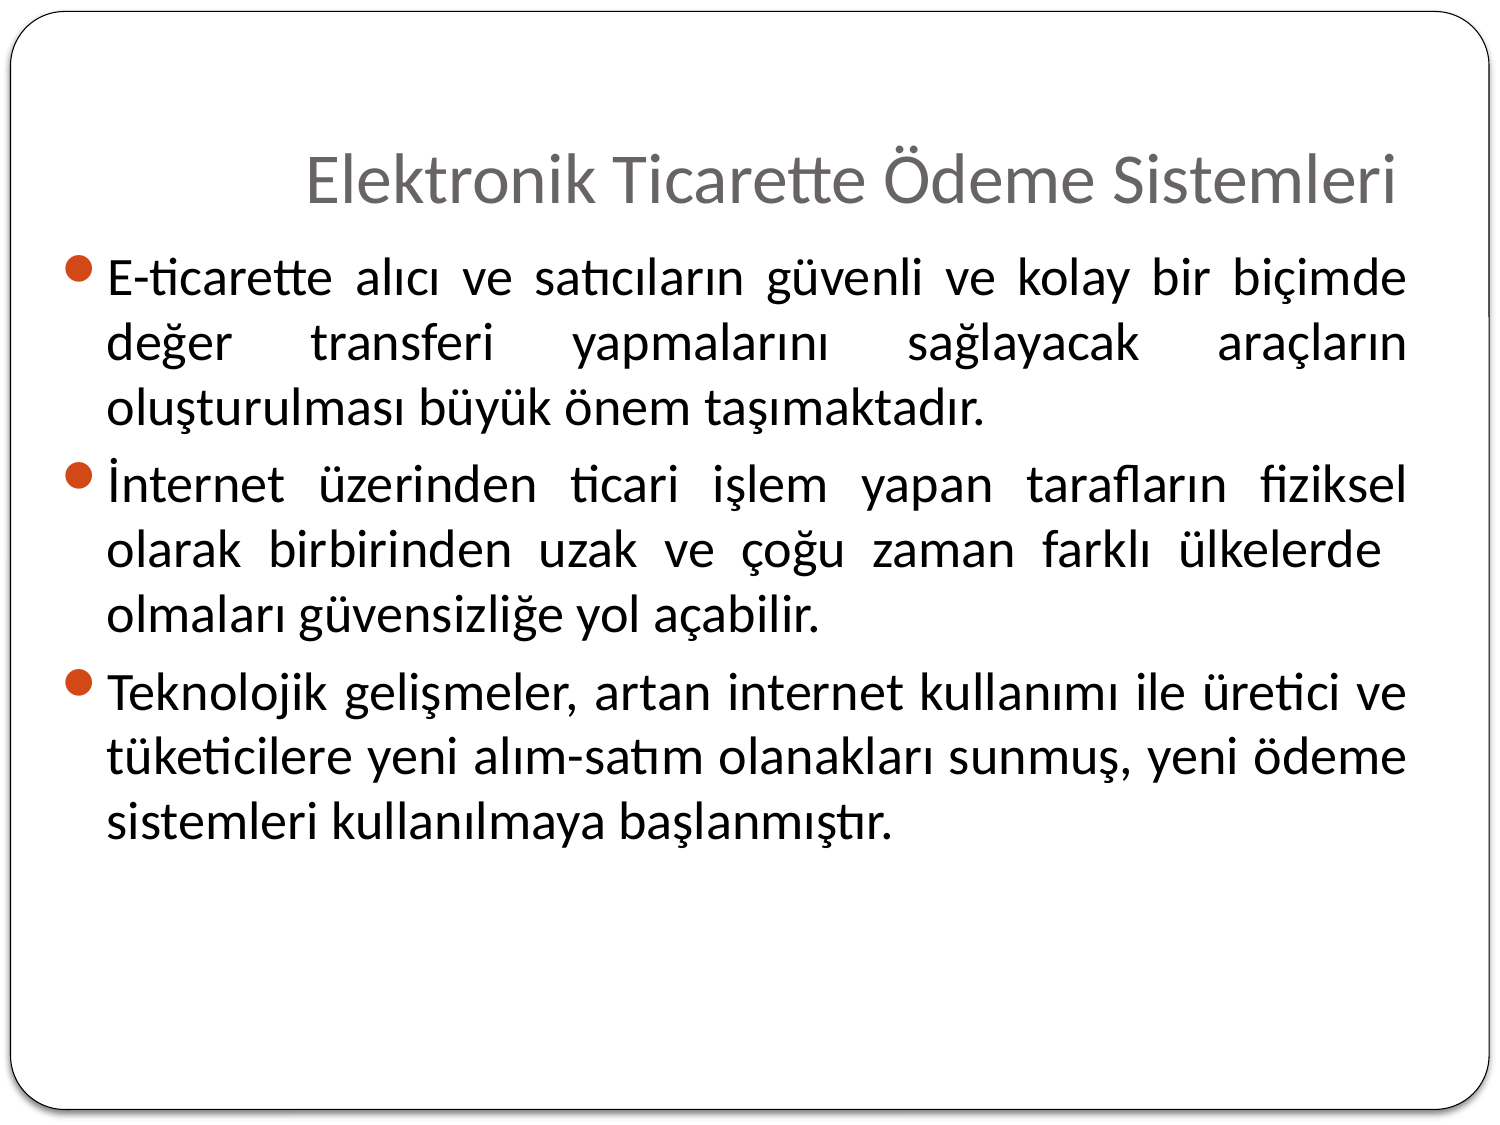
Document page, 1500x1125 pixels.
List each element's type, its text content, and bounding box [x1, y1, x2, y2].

list E-ticarette alıcı ve satıcıların güvenli ve kolay bir biçimde değer transferi yapmalarını sağlayacak araçların oluşturulması büyük önem taşımaktadır. İnternet üzerinden ticari işlem yapan tarafların fiziksel olarak birbirinden uzak ve çoğu zaman farklı ülkelerde olmaları güvensizliğe yol açabilir. Teknolojik gelişmeler, artan internet kullanımı ile üretici ve tüketicilere yeni alım-satım olanakları sunmuş, yeni ödeme sistemleri kullanılmaya başlanmıştır. [46, 234, 1425, 988]
title Elektronik Ticarette Ödeme Sistemleri [150, 45, 1425, 233]
